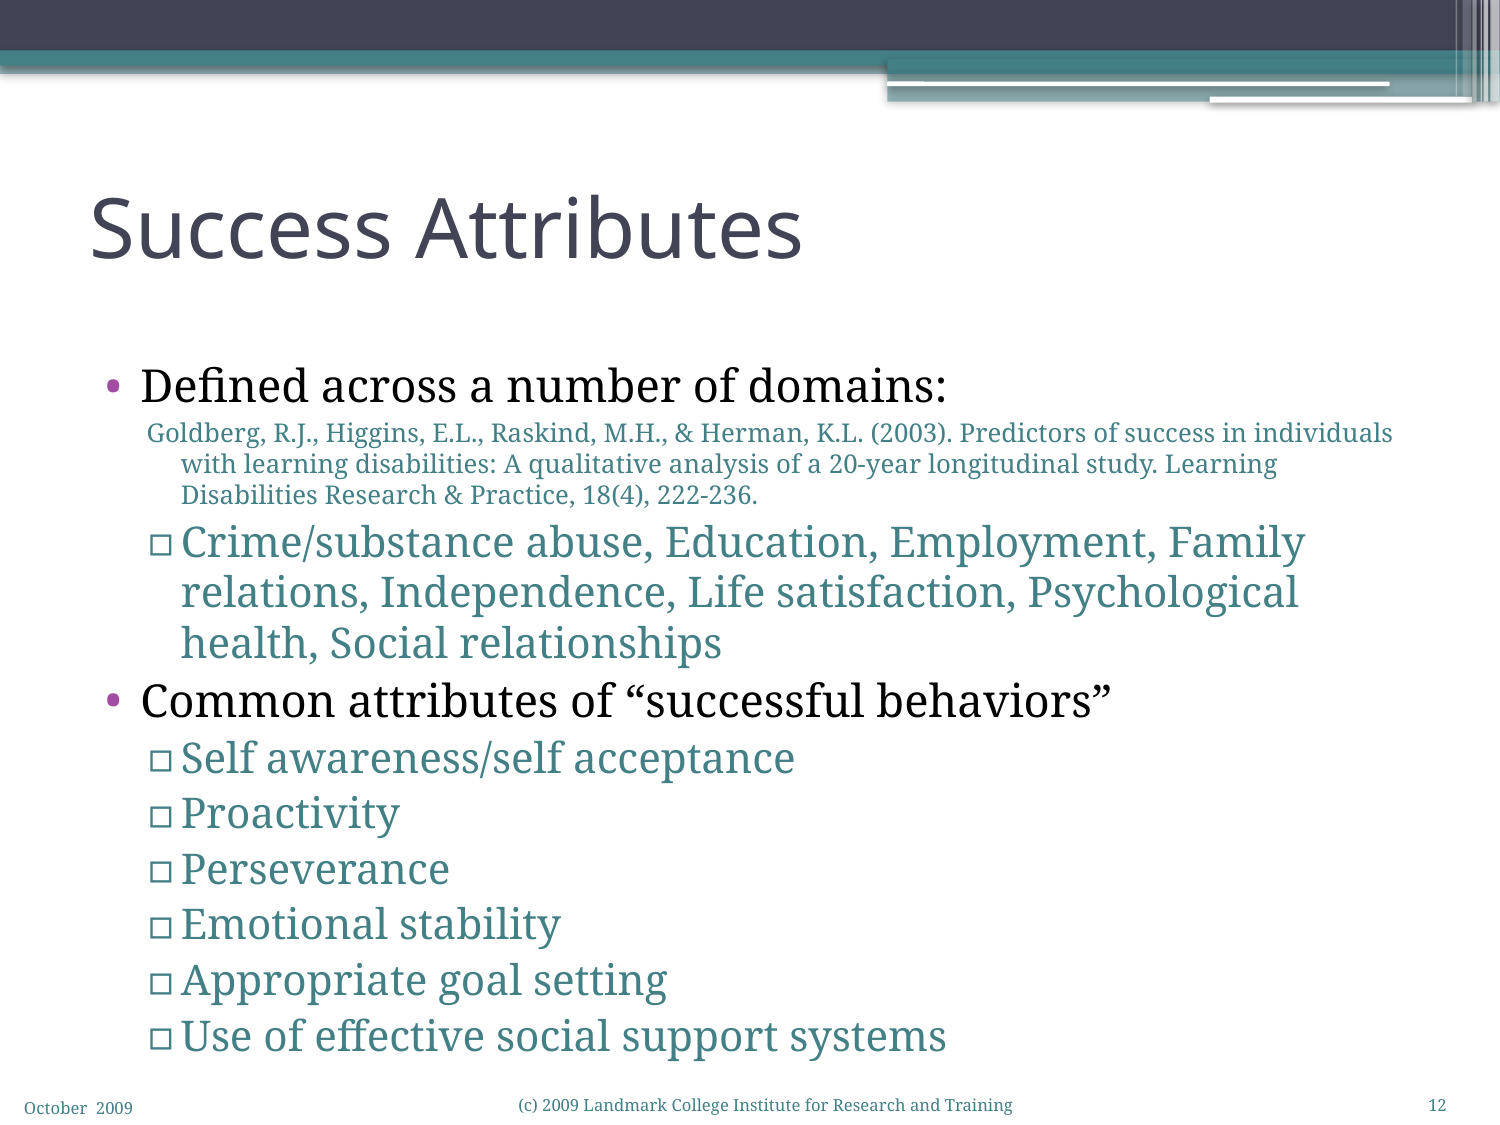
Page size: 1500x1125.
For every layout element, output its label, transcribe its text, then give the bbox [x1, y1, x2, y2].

footer (c) 2009 Landmark College Institute for Research and Training [444, 1087, 1088, 1125]
slide_number 12 [1374, 1087, 1500, 1125]
title Success Attributes [75, 137, 1425, 313]
list Defined across a number of domains: Goldberg, R.J., Higgins, E.L., Raskind, M.H., & Herman, K.L. (2003). Predictors of success in individuals with learning disabilities: A qualitative analysis of a 20-year longitudinal study. Learning Disabilities Research & Practice, 18(4), 222-236. Crime/substance abuse, Education, Employment, Family relations, Independence, Life satisfaction, Psychological health, Social relationships Common attributes of “successful behaviors” Self awareness/self acceptance Proactivity Perseverance Emotional stability Appropriate goal setting Use of effective social support systems [75, 350, 1425, 1075]
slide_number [0, 1087, 157, 1125]
